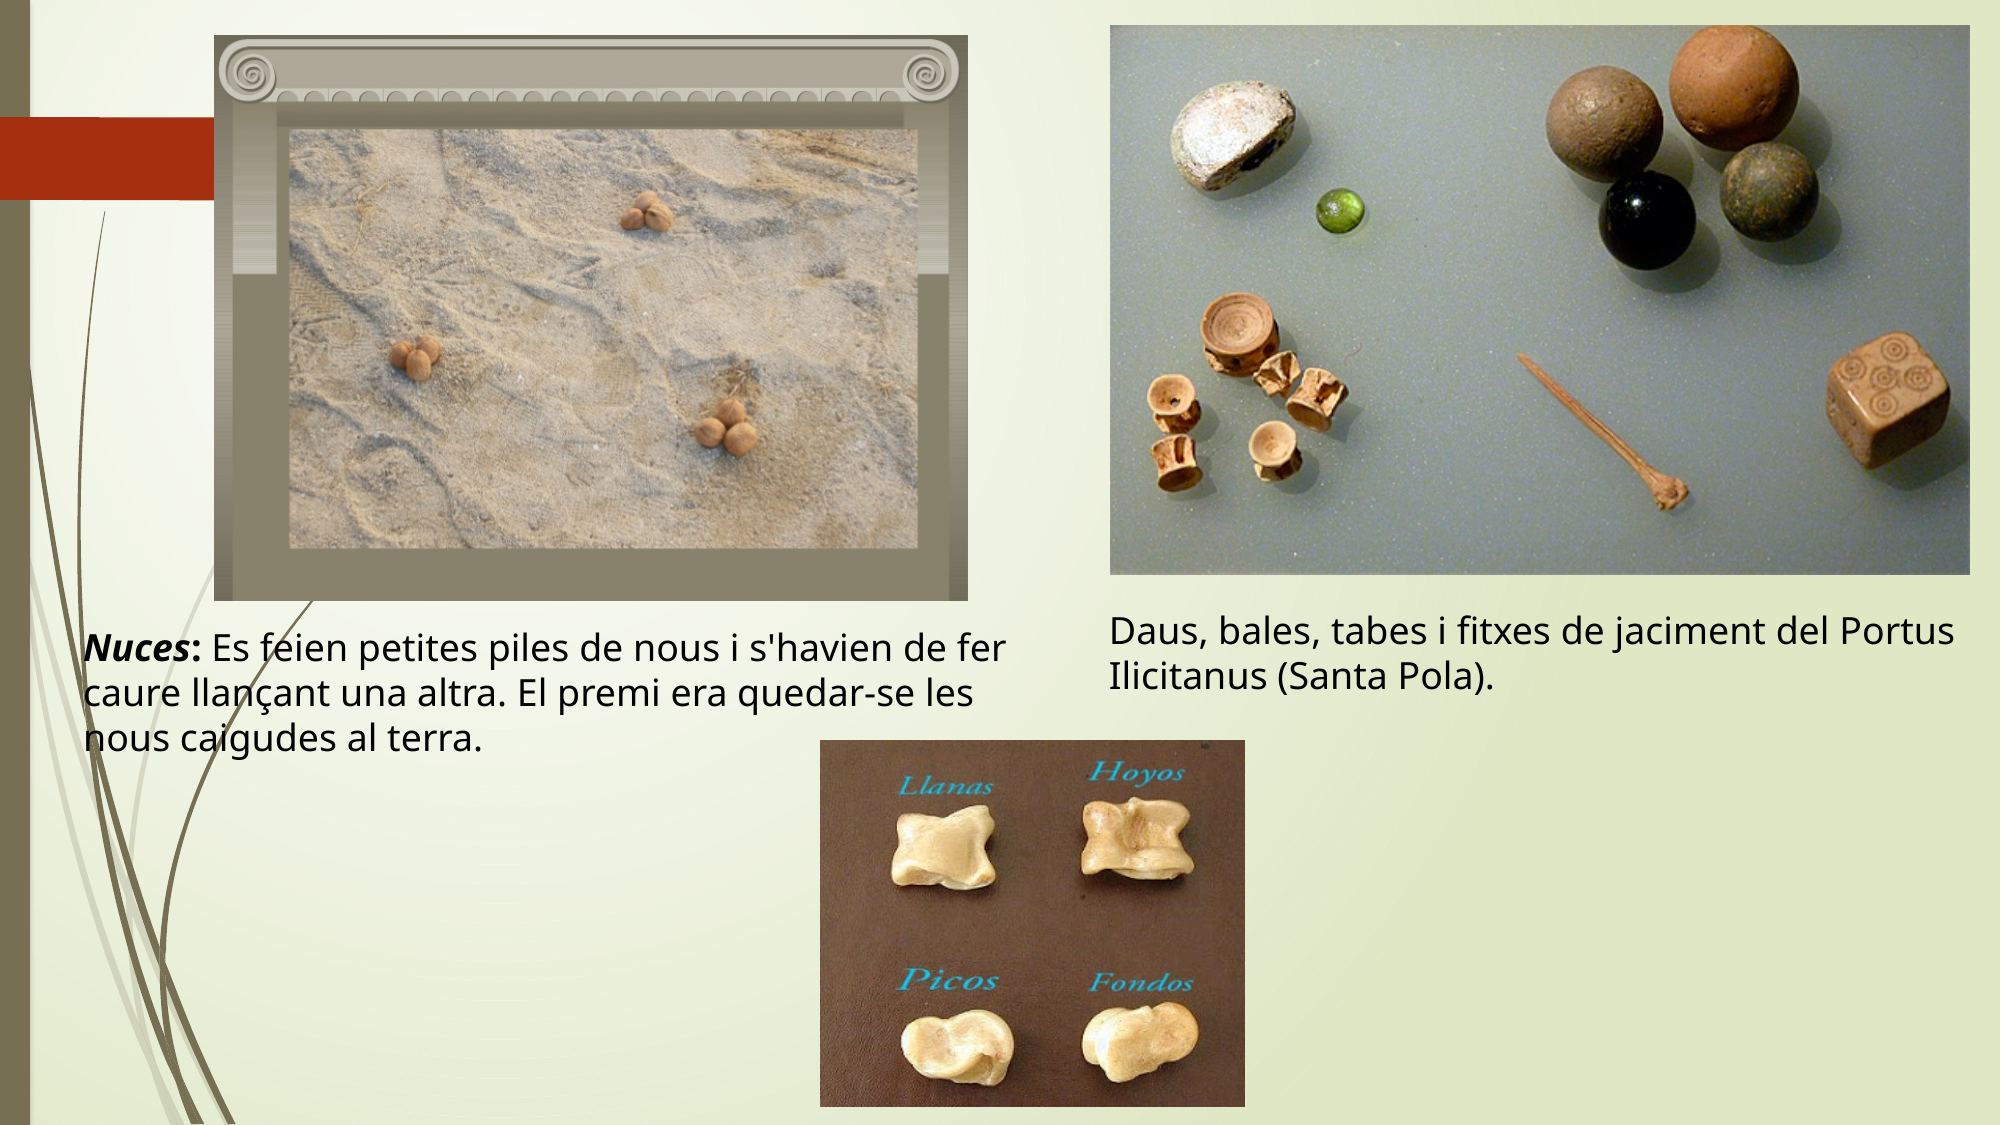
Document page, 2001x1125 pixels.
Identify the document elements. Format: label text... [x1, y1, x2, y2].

text_box Nuces: Es feien petites piles de nous i s'havien de fer caure llançant una altra. El premi era quedar-se les nous caigudes al terra. [68, 616, 1069, 767]
picture [820, 740, 1246, 1107]
picture [213, 34, 968, 601]
picture [1109, 25, 1970, 575]
text_box Daus, bales, tabes i fitxes de jaciment del Portus Ilicitanus (Santa Pola). [1094, 599, 2000, 705]
